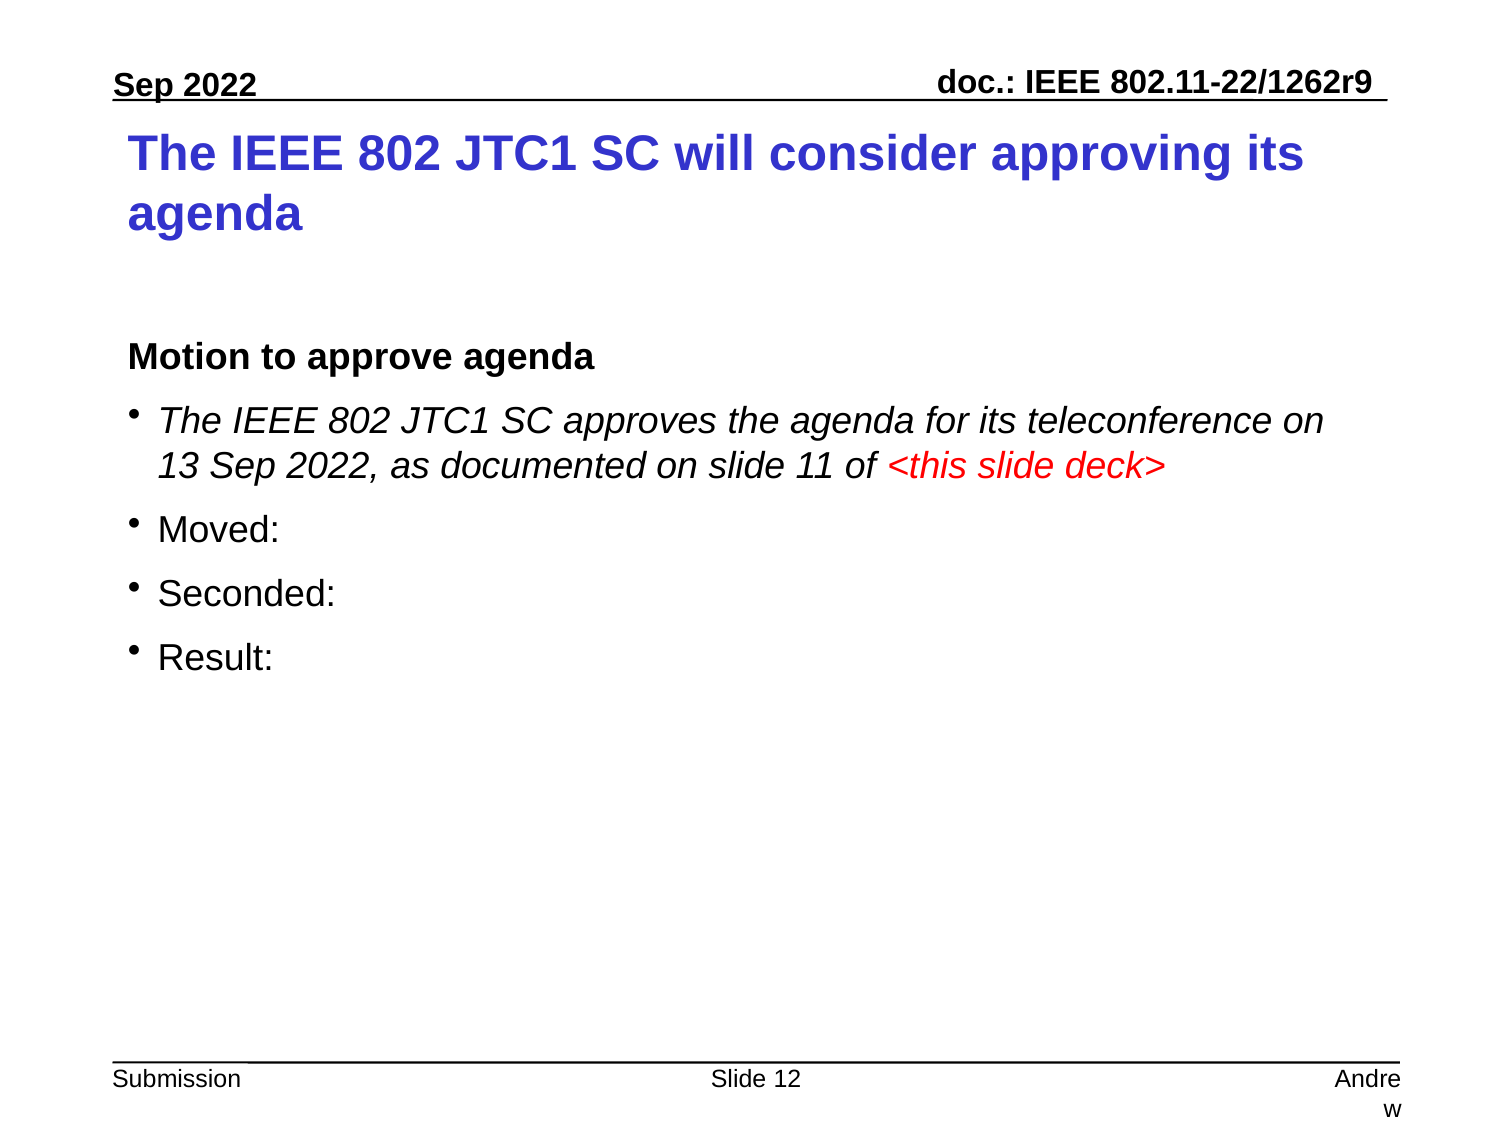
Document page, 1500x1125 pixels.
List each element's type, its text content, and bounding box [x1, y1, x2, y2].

list Motion to approve agenda The IEEE 802 JTC1 SC approves the agenda for its teleconference on 13 Sep 2022, as documented on slide 11 of <this slide deck> Moved: Seconded: Result: [112, 324, 1388, 1000]
slide_number Slide 12 [709, 1061, 803, 1093]
title The IEEE 802 JTC1 SC will consider approving its agenda [112, 112, 1388, 288]
footer Andrew Myles, Cisco [1320, 1061, 1402, 1093]
